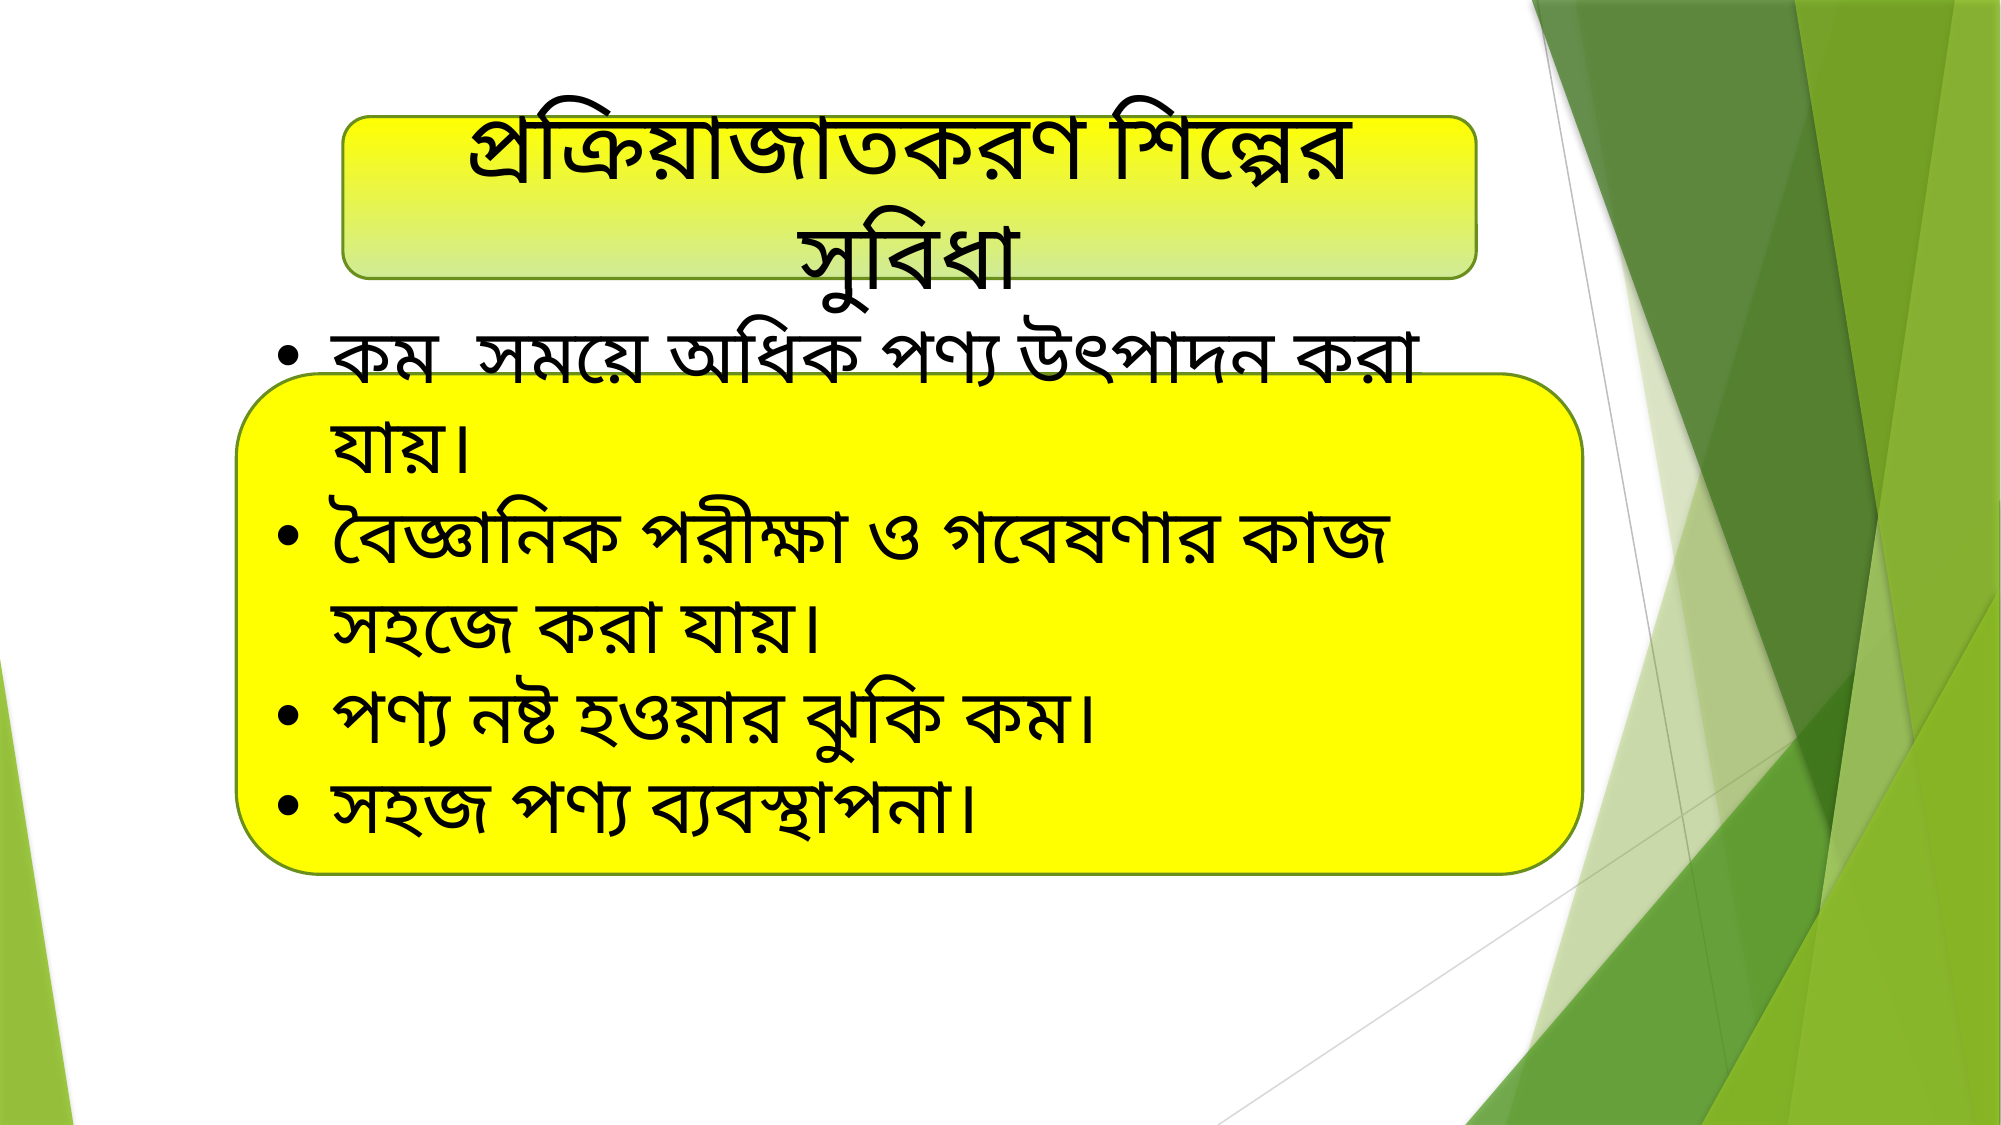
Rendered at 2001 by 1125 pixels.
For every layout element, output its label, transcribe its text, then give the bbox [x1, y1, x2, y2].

text_box প্রক্রিয়াজাতকরণ শিল্পের সুবিধা [341, 115, 1478, 281]
text_box কম সময়ে অধিক পণ্য উৎপাদন করা যায়। বৈজ্ঞানিক পরীক্ষা ও গবেষণার কাজ সহজে করা যায়। পণ্য নষ্ট হওয়ার ঝুকি কম। সহজ পণ্য ব্যবস্থাপনা। [234, 372, 1585, 876]
